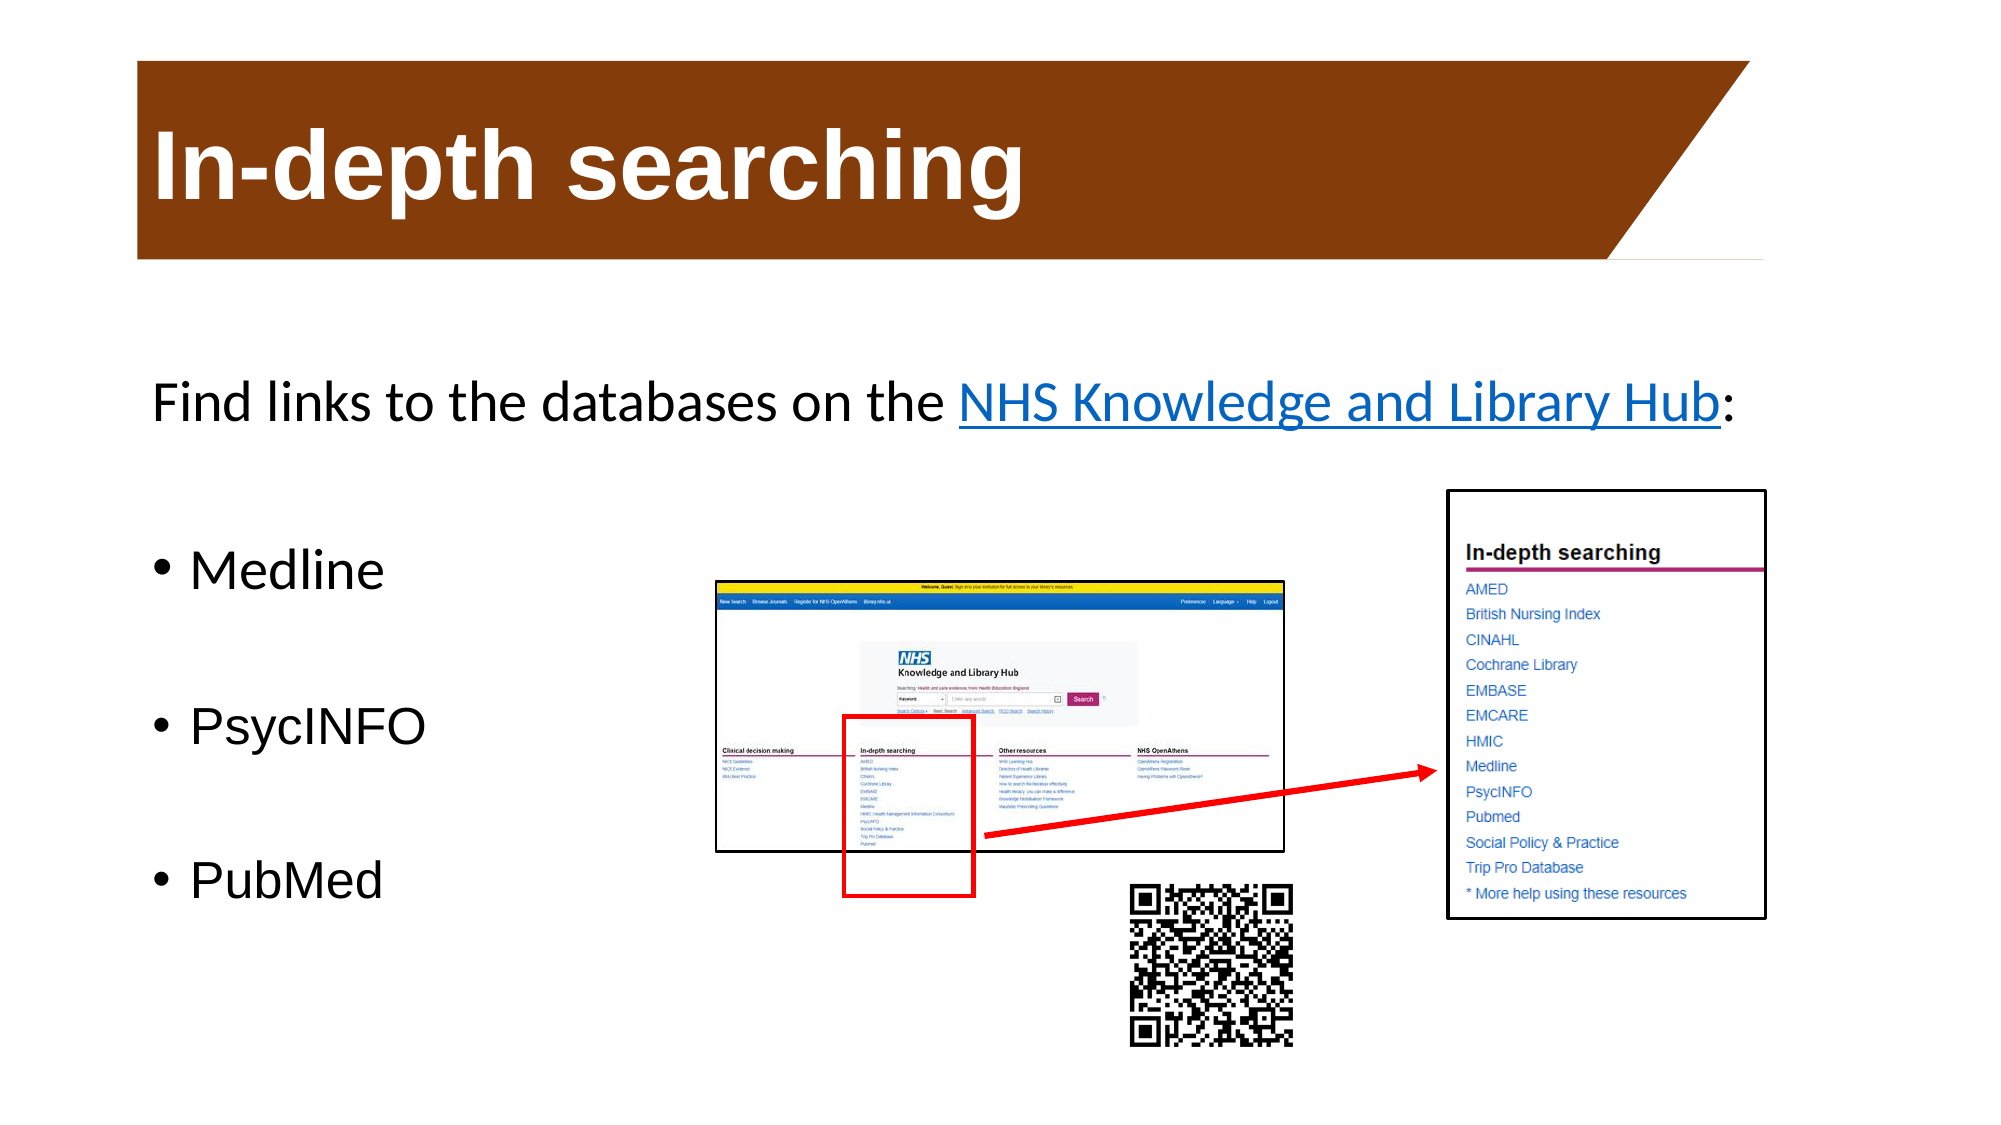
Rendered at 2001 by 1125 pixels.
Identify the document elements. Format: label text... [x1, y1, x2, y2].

picture [1449, 492, 1764, 917]
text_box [984, 770, 1438, 836]
text_box In-depth searching [136, 60, 1748, 260]
picture [716, 582, 1284, 852]
text_box [843, 852, 975, 897]
list Find links to the databases on the NHS Knowledge and Library Hub: Medline PsycINFO PubMed [137, 364, 1863, 1014]
picture [1119, 873, 1304, 1058]
text_box [1604, 48, 1912, 261]
